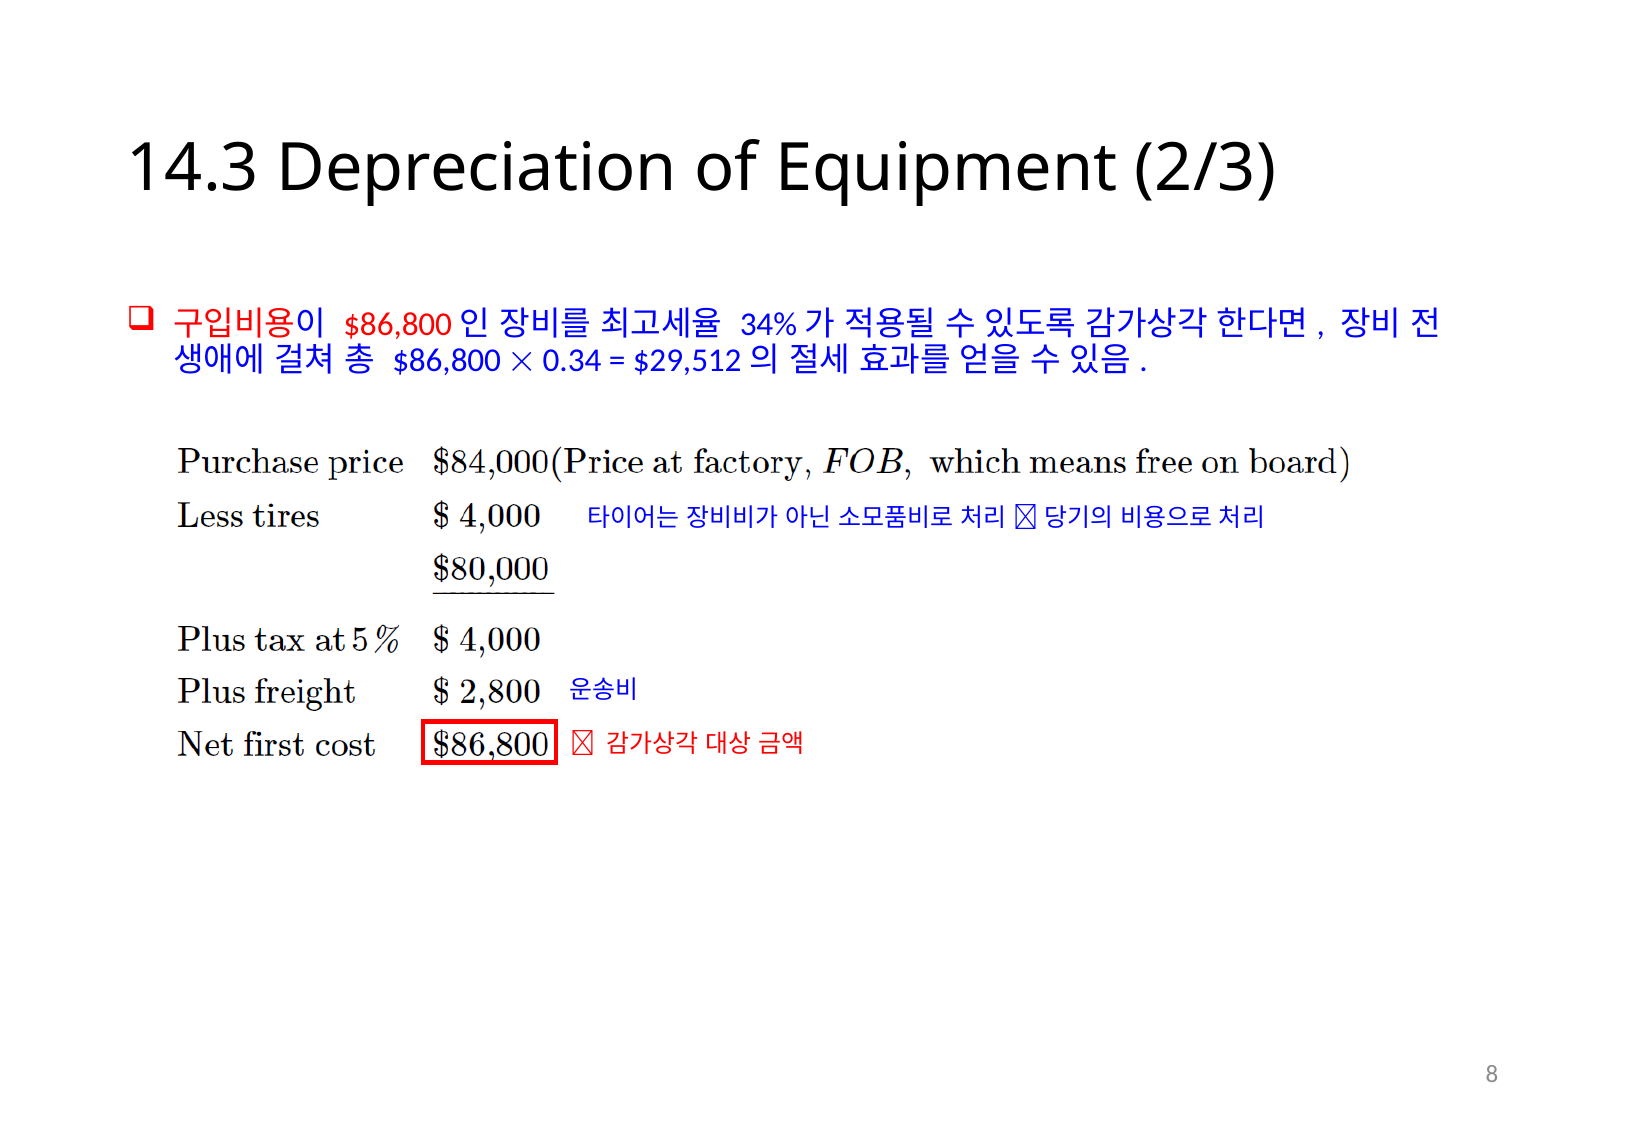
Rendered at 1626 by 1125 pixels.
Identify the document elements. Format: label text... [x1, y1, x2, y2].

list 구입비용이 $86,800인 장비를 최고세율 34%가 적용될 수 있도록 감가상각 한다면, 장비 전 생애에 걸쳐 총 $86,800  0.34 = $29,512의 절세 효과를 얻을 수 있음. [111, 299, 1514, 1014]
title 14.3 Depreciation of Equipment (2/3) [111, 59, 1514, 278]
picture [169, 437, 1364, 766]
slide_number 7 [1147, 1042, 1514, 1103]
